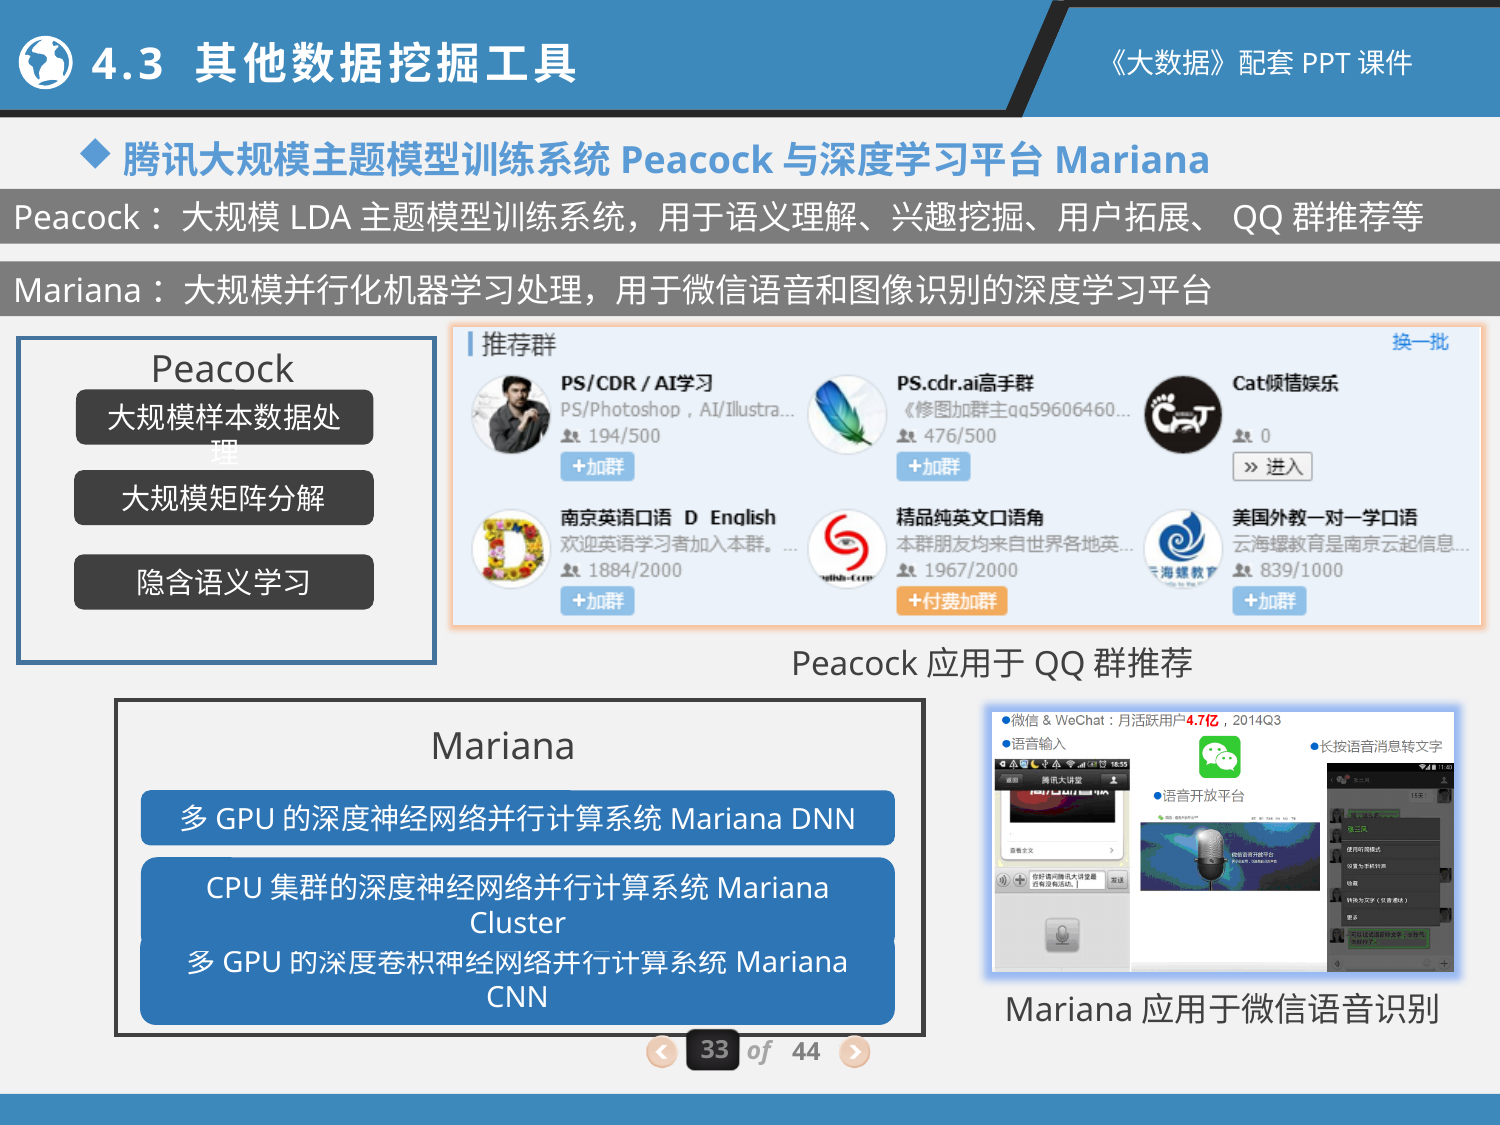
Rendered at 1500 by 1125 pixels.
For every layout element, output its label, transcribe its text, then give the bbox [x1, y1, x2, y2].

text_box Peacock应用于QQ群推荐 [776, 634, 1209, 690]
picture [837, 1033, 872, 1069]
text_box [0, 0, 1500, 118]
picture [644, 1033, 679, 1069]
picture [683, 1025, 744, 1076]
text_box [0, 1093, 1500, 1125]
text_box 大规模样本数据处理 [75, 389, 374, 445]
text_box Peacock [135, 337, 365, 398]
text_box Peacock：大规模LDA主题模型训练系统，用于语义理解、兴趣挖掘、用户拓展、QQ群推荐等 [0, 188, 1500, 244]
picture [453, 327, 1481, 625]
text_box [115, 699, 924, 1036]
text_box Mariana应用于微信语音识别 [989, 980, 1456, 1036]
text_box of [745, 1027, 786, 1072]
picture [992, 712, 1454, 972]
text_box 腾讯大规模主题模型训练系统Peacock与深度学习平台Mariana [62, 128, 1226, 188]
text_box Mariana：大规模并行化机器学习处理，用于微信语音和图像识别的深度学习平台 [0, 261, 1500, 317]
text_box [394, 1020, 745, 1081]
text_box 隐含语义学习 [74, 554, 374, 610]
text_box 44 [777, 1028, 836, 1073]
text_box 大规模矩阵分解 [74, 470, 374, 526]
text_box [18, 337, 435, 664]
